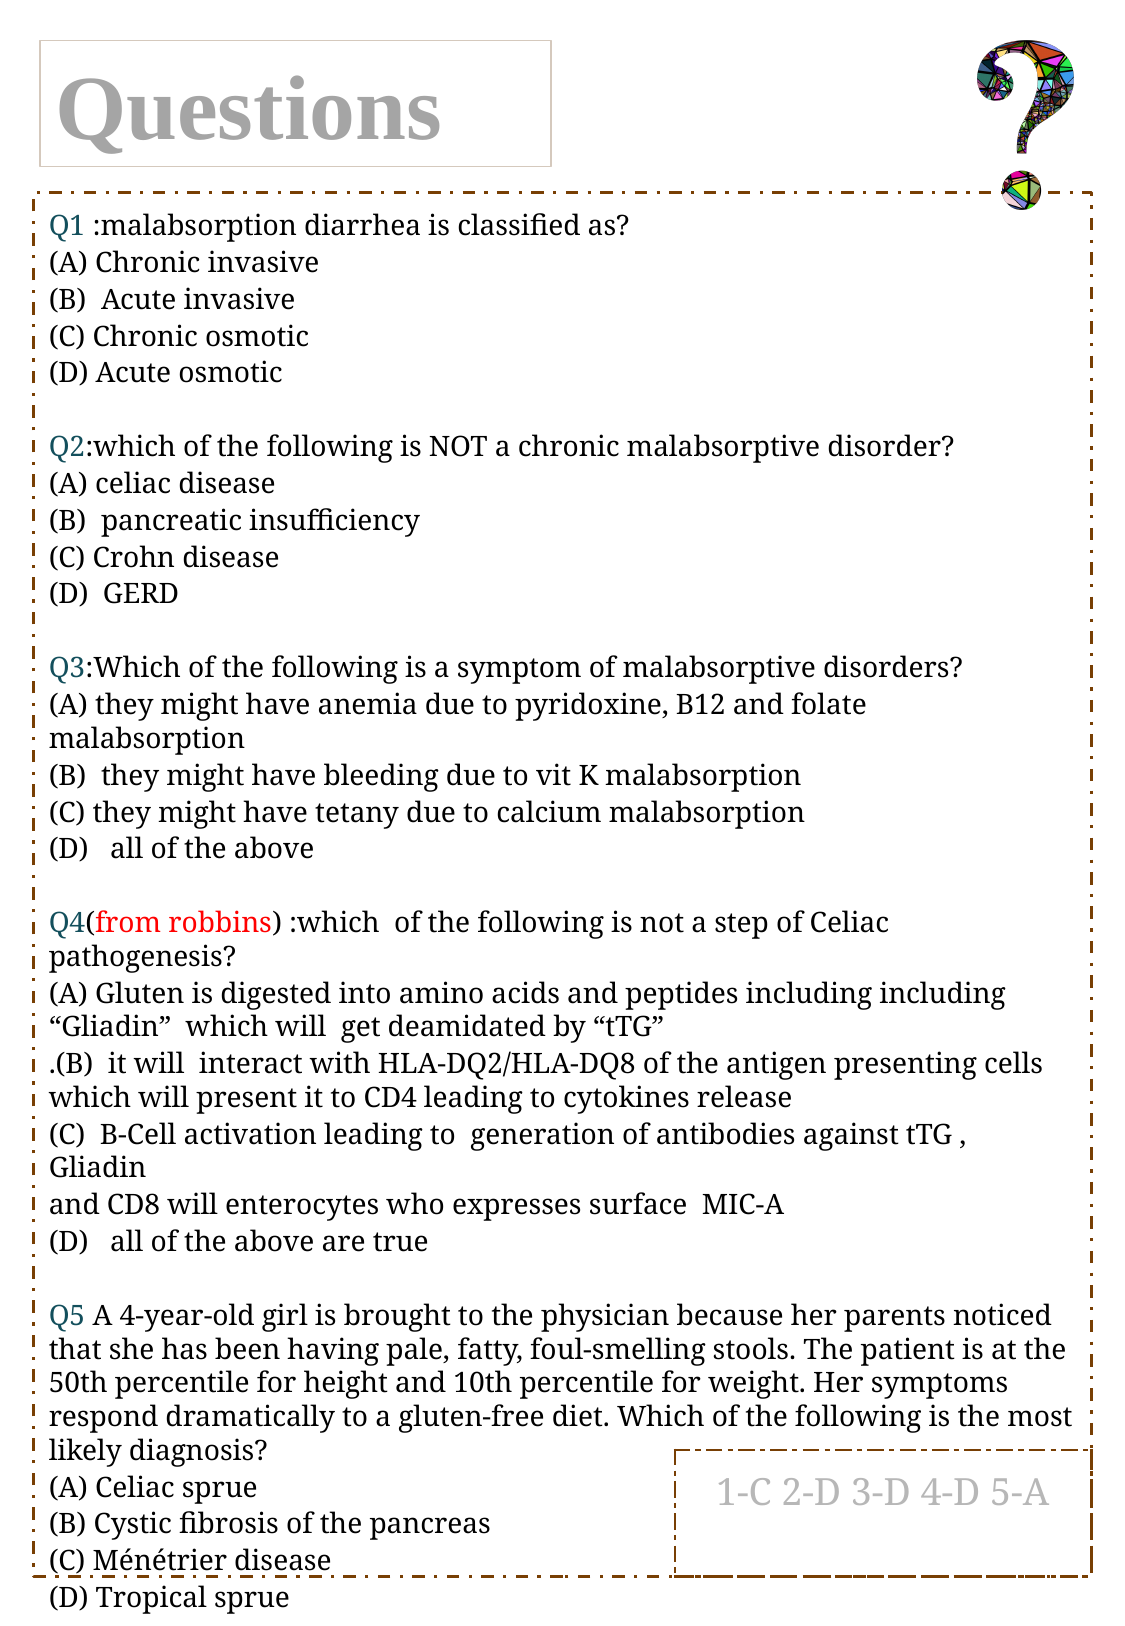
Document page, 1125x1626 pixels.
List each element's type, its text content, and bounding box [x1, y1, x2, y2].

text_box Q1 :malabsorption diarrhea is classified as? (A) Chronic invasive (B) Acute invasive (C) Chronic osmotic (D) Acute osmotic Q2:which of the following is NOT a chronic malabsorptive disorder? (A) celiac disease (B) pancreatic insufficiency (C) Crohn disease (D) GERD Q3:Which of the following is a symptom of malabsorptive disorders? (A) they might have anemia due to pyridoxine, B12 and folate malabsorption (B) they might have bleeding due to vit K malabsorption (C) they might have tetany due to calcium malabsorption (D) all of the above Q4(from robbins) :which of the following is not a step of Celiac pathogenesis? (A) Gluten is digested into amino acids and peptides including including “Gliadin” which will get deamidated by “tTG” .(B) it will interact with HLA-DQ2/HLA-DQ8 of the antigen presenting cells which will present it to CD4 leading to cytokines release (C) B-Cell activation leading to generation of antibodies against tTG , Gliadin and CD8 will enterocytes who expresses surface MIC-A (D) all of the above are true Q5 A 4-year-old girl is brought to the physician because her parents noticed that she has been having pale, fatty, foul-smelling stools. The patient is at the 50th percentile for height and 10th percentile for weight. Her symptoms respond dramatically to a gluten-free diet. Which of the following is the most likely diagnosis? (A) Celiac sprue (B) Cystic ﬁbrosis of the pancreas (C) Ménétrier disease (D) Tropical sprue [33, 192, 1092, 1577]
text_box Questions [40, 40, 551, 167]
picture [977, 40, 1075, 210]
table_header 1-C 2-D 3-D 4-D 5-A [675, 1450, 1091, 1576]
